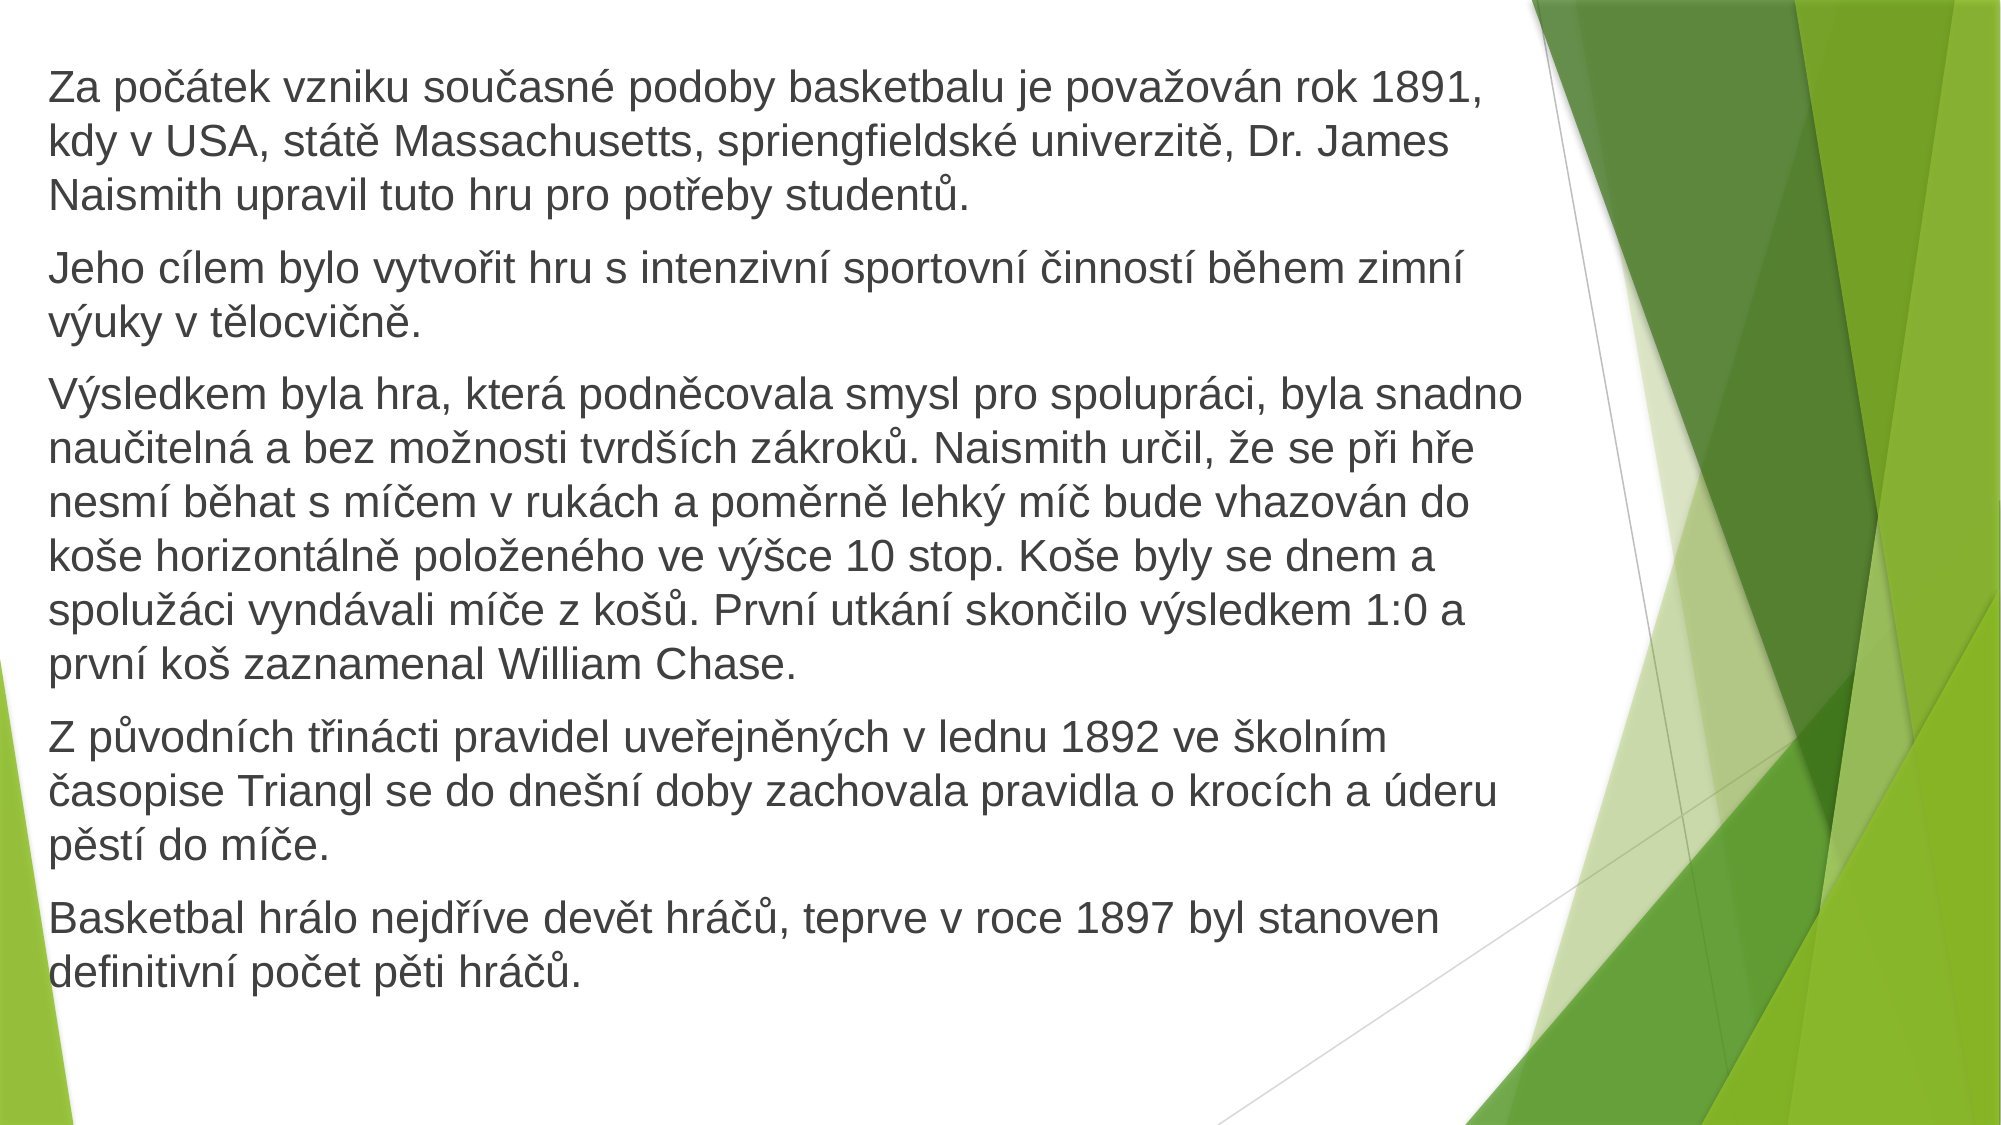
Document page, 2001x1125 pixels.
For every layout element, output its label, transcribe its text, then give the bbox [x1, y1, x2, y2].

list Za počátek vzniku současné podoby basketbalu je považován rok 1891, kdy v USA, státě Massachusetts, spriengfieldské univerzitě, Dr. James Naismith upravil tuto hru pro potřeby studentů. Jeho cílem bylo vytvořit hru s intenzivní sportovní činností během zimní výuky v tělocvičně. Výsledkem byla hra, která podněcovala smysl pro spolupráci, byla snadno naučitelná a bez možnosti tvrdších zákroků. Naismith určil, že se při hře nesmí běhat s míčem v rukách a poměrně lehký míč bude vhazován do koše horizontálně položeného ve výšce 10 stop. Koše byly se dnem a spolužáci vyndávali míče z košů. První utkání skončilo výsledkem 1:0 a první koš zaznamenal William Chase. Z původních třinácti pravidel uveřejněných v lednu 1892 ve školním časopise Triangl se do dnešní doby zachovala pravidla o krocích a úderu pěstí do míče. Basketbal hrálo nejdříve devět hráčů, teprve v roce 1897 byl stanoven definitivní počet pěti hráčů. [33, 50, 1552, 1013]
